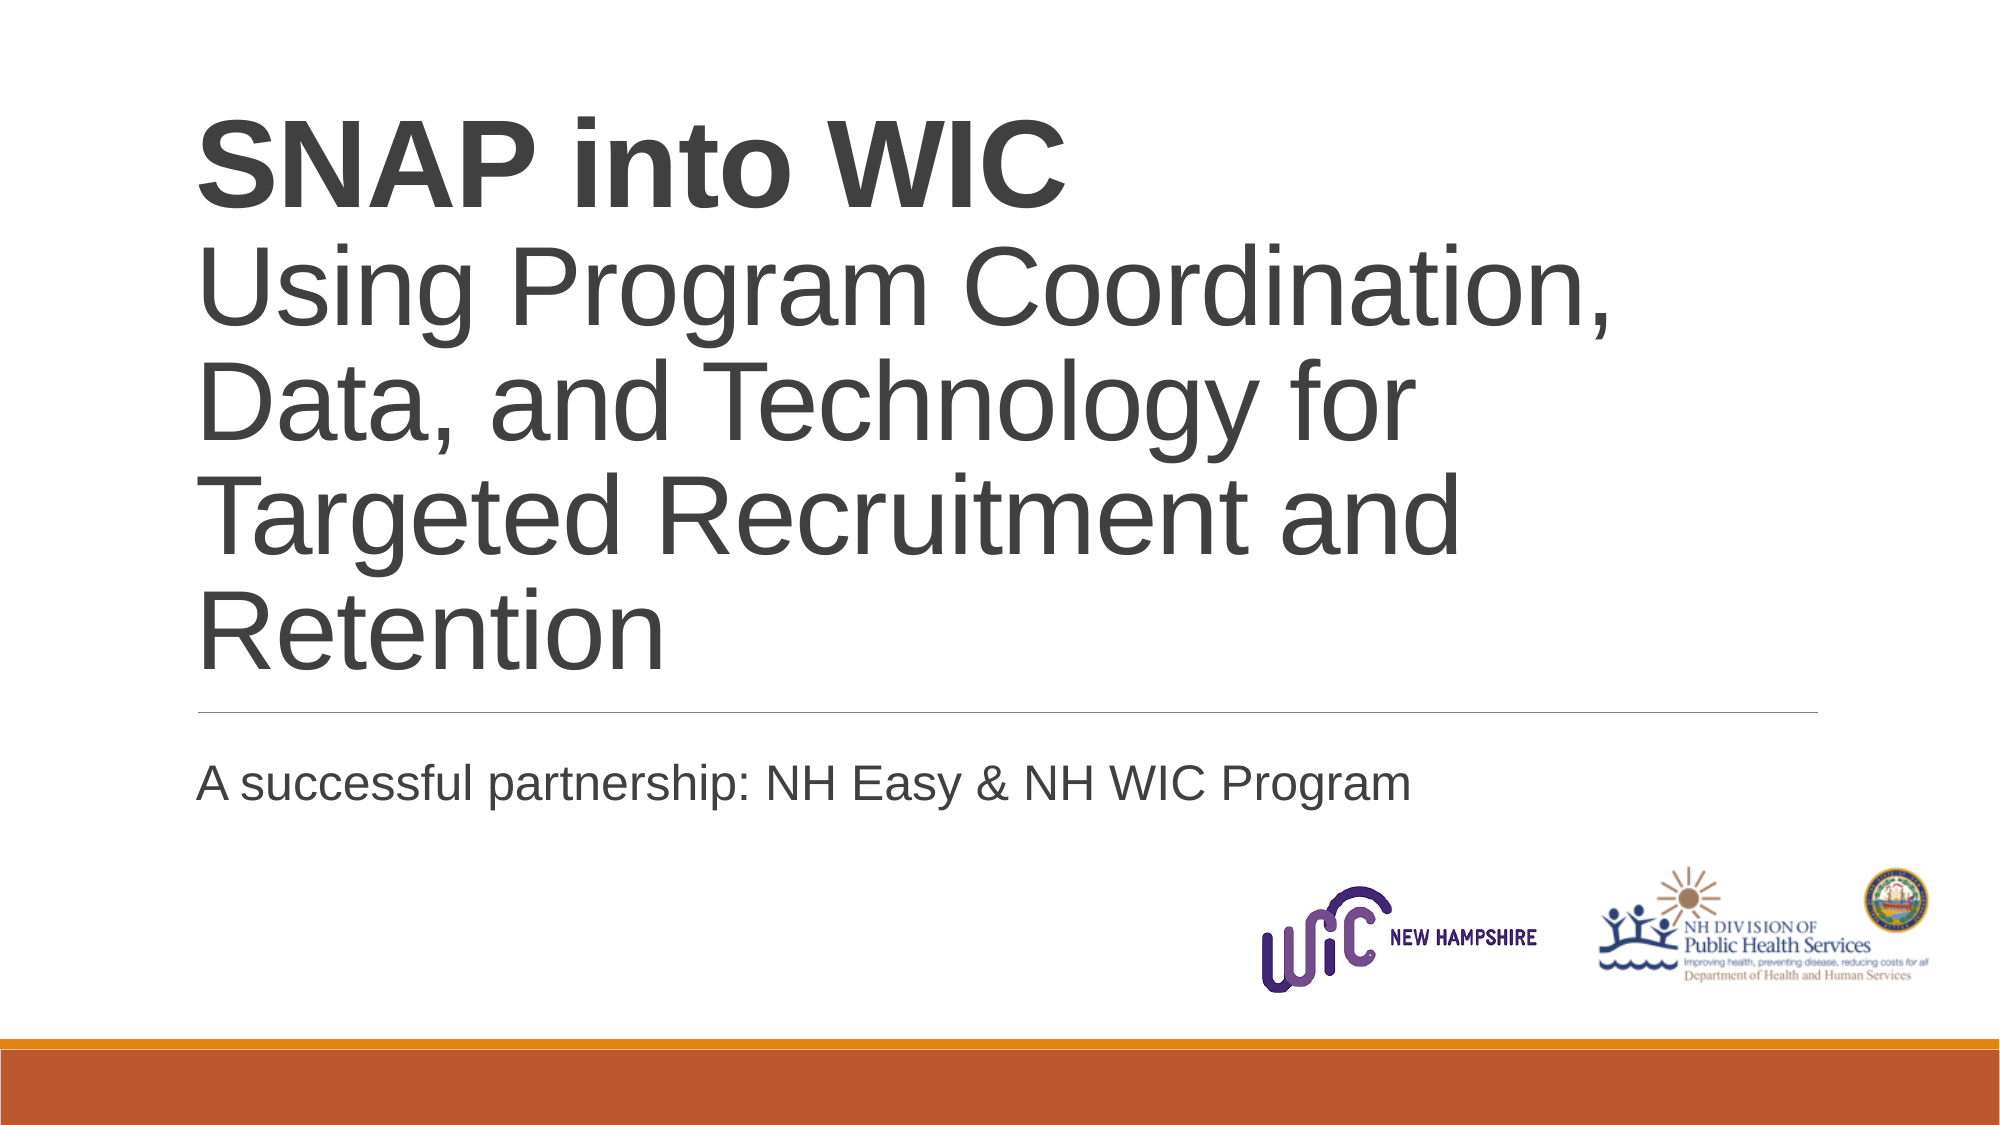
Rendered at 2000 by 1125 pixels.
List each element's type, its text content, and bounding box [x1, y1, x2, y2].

subtitle A successful partnership: NH Easy & NH WIC Program [180, 750, 1831, 844]
title SNAP into WIC Using Program Coordination, Data, and Technology for Targeted Recruitment and Retention [179, 149, 1830, 700]
picture [1589, 859, 1945, 990]
picture [1262, 886, 1546, 993]
